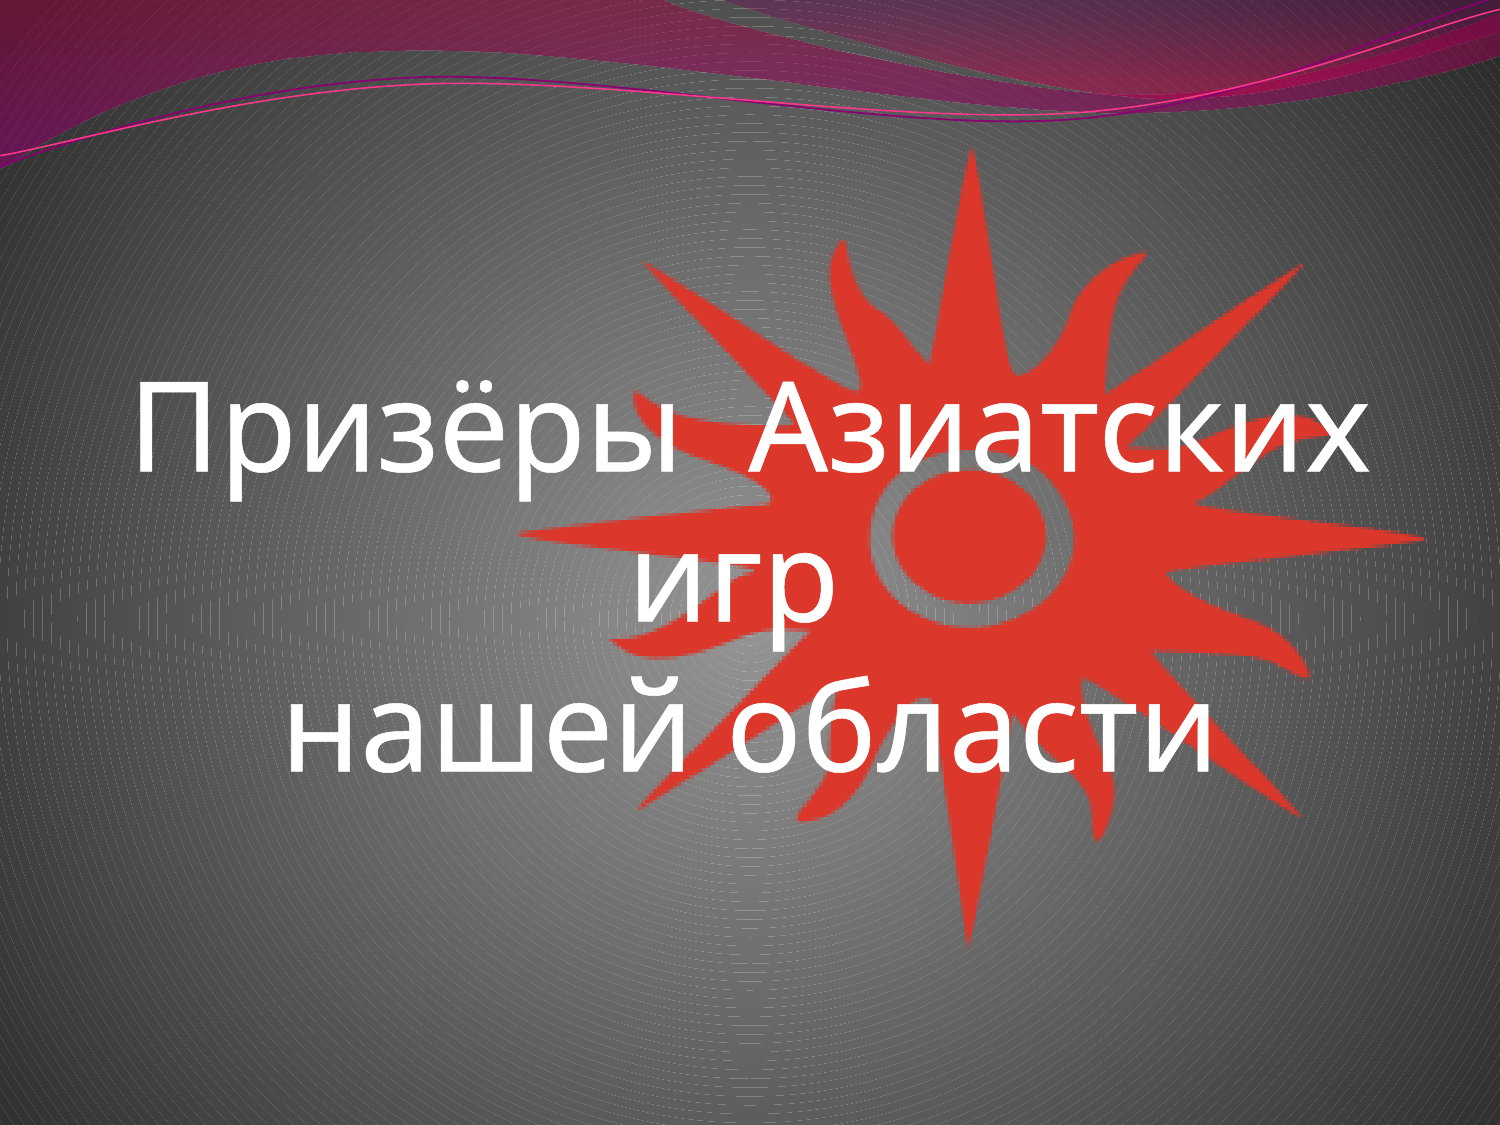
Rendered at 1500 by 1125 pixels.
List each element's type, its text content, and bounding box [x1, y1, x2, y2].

picture [468, 58, 1477, 997]
text_box Призёры Азиатских игр нашей области [70, 338, 461, 804]
